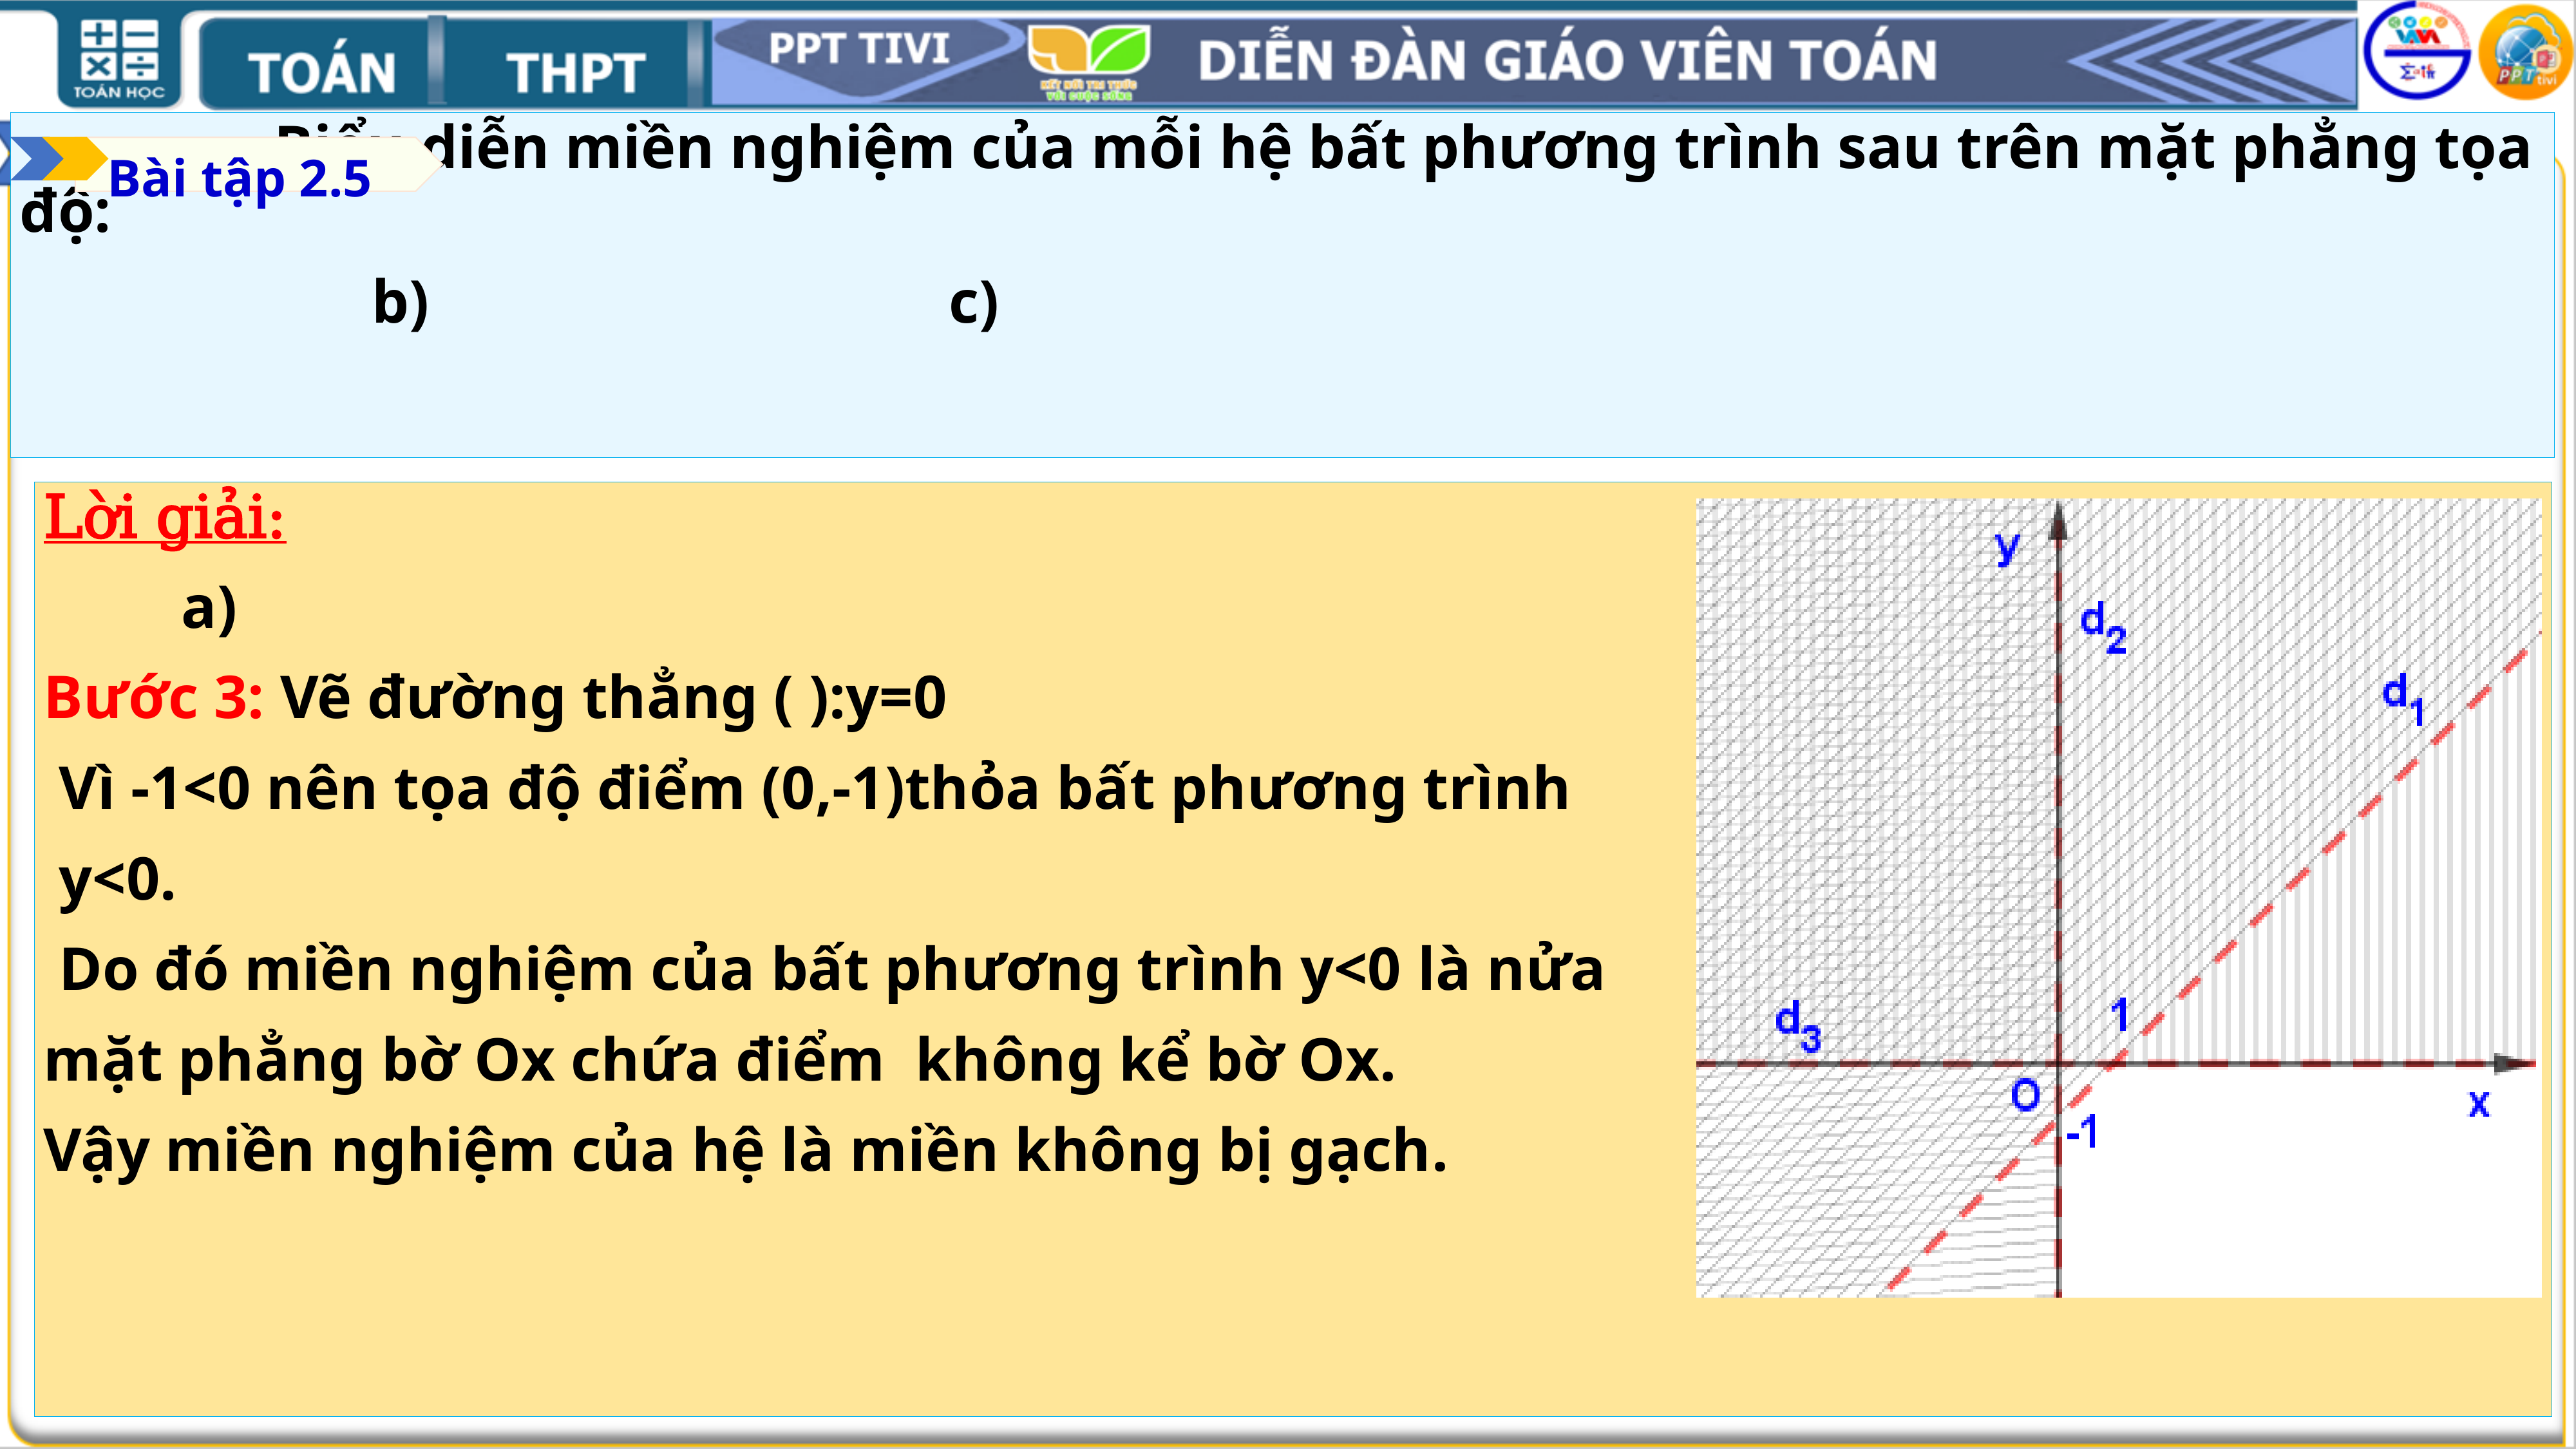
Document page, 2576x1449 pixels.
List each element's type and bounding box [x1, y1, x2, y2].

text_box [10, 137, 443, 191]
picture [0, 0, 2576, 1449]
